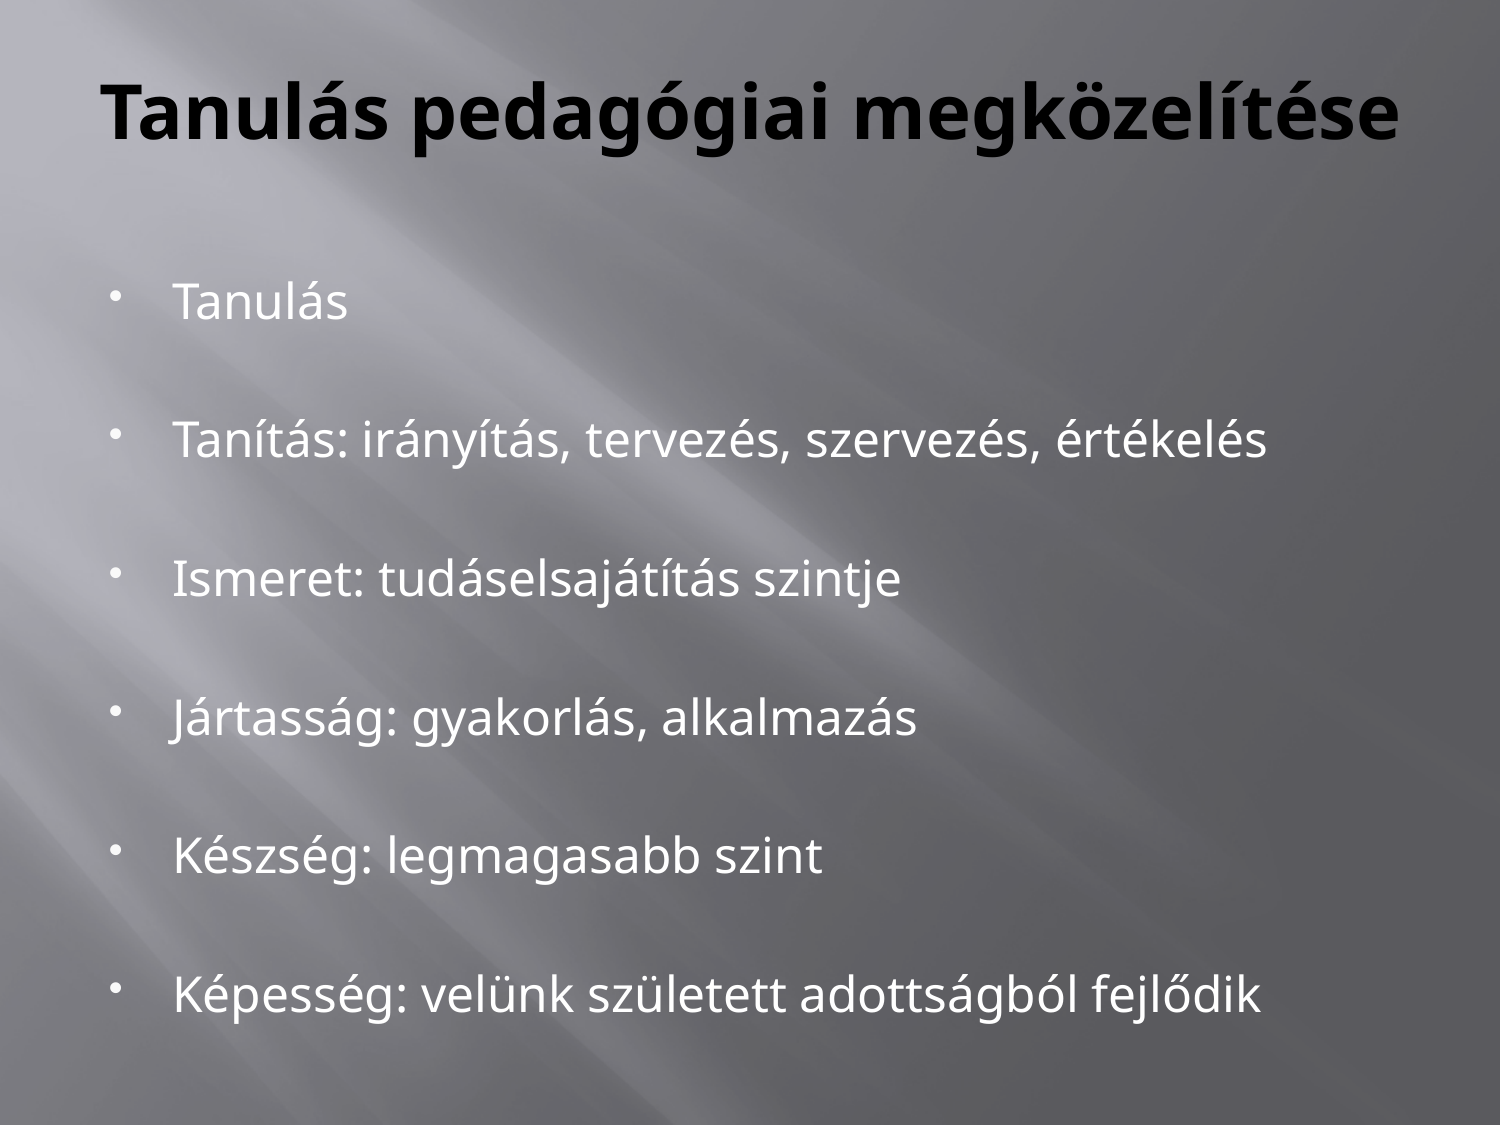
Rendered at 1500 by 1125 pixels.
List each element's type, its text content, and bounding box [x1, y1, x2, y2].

title Tanulás pedagógiai megközelítése [76, 45, 1425, 173]
list Tanulás Tanítás: irányítás, tervezés, szervezés, értékelés Ismeret: tudáselsajátítás szintje Jártasság: gyakorlás, alkalmazás Készség: legmagasabb szint Képesség: velünk született adottságból fejlődik [75, 262, 1425, 1035]
